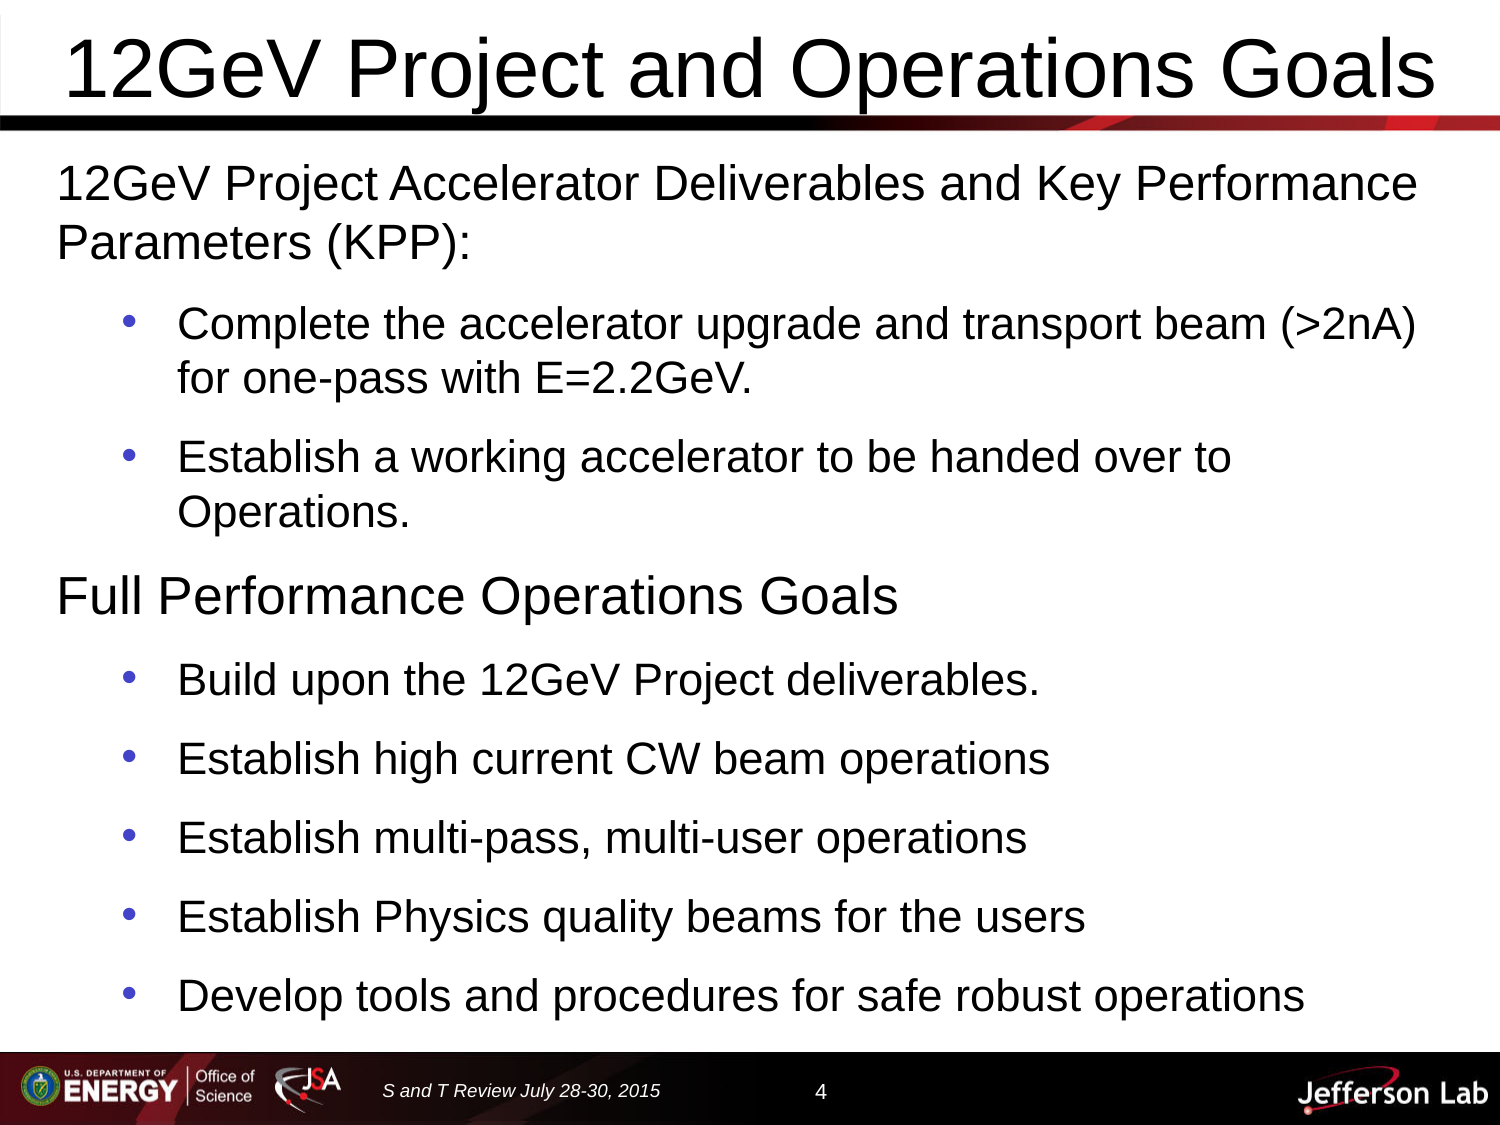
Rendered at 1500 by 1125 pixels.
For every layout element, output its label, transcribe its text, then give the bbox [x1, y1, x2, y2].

list 12GeV Project Accelerator Deliverables and Key Performance Parameters (KPP): Complete the accelerator upgrade and transport beam (>2nA) for one-pass with E=2.2GeV. Establish a working accelerator to be handed over to Operations. Full Performance Operations Goals Build upon the 12GeV Project deliverables. Establish high current CW beam operations Establish multi-pass, multi-user operations Establish Physics quality beams for the users Develop tools and procedures for safe robust operations [41, 143, 1475, 1033]
footer S and T Review July 28-30, 2015 [367, 1060, 843, 1121]
title 12GeV Project and Operations Goals [34, 17, 1468, 111]
picture [0, 0, 1500, 1125]
